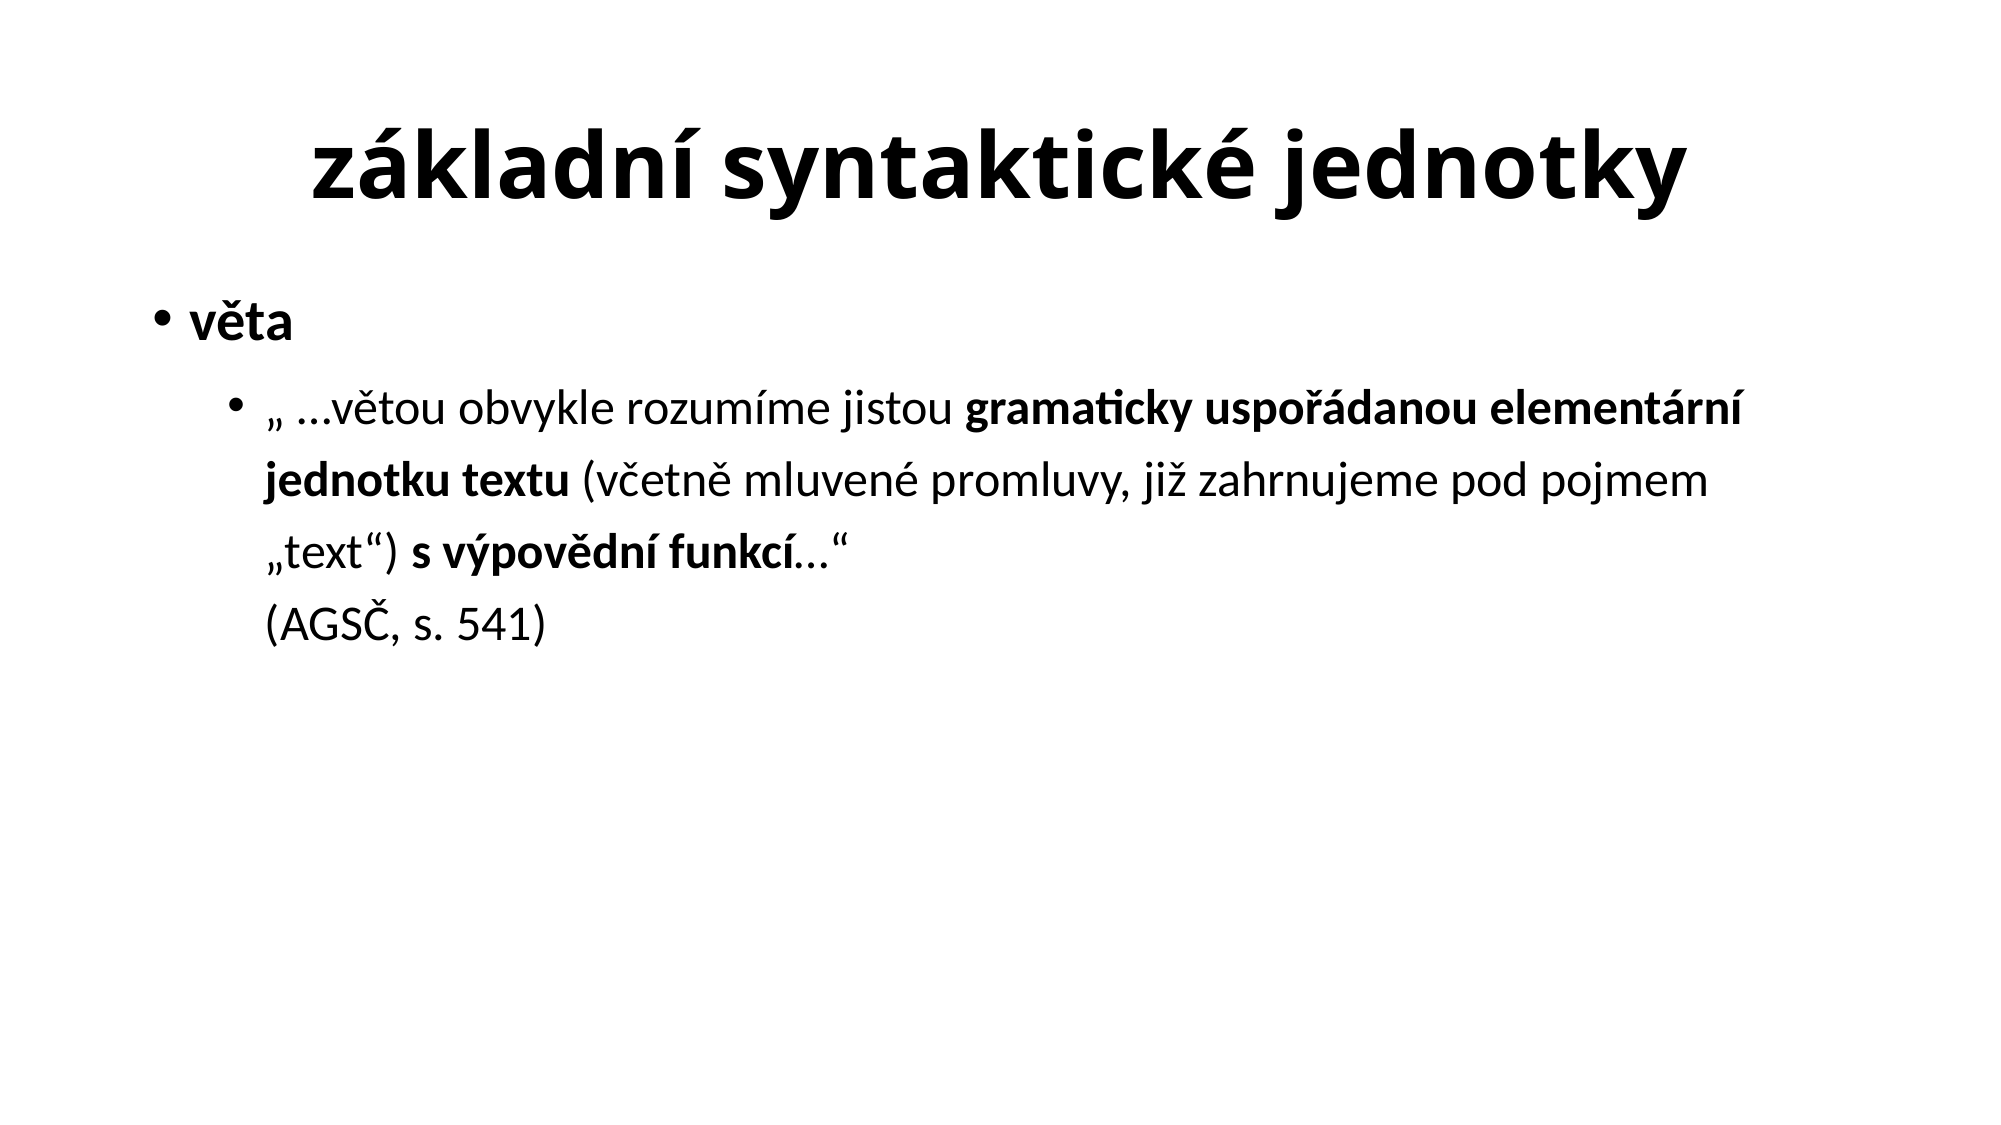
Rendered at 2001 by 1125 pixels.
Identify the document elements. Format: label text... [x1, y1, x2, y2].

title základní syntaktické jednotky [137, 59, 1863, 260]
list věta „ …větou obvykle rozumíme jistou gramaticky uspořádanou elementární jednotku textu (včetně mluvené promluvy, již zahrnujeme pod pojmem „text“) s výpovědní funkcí…“ (AGSČ, s. 541) [137, 260, 1863, 1099]
